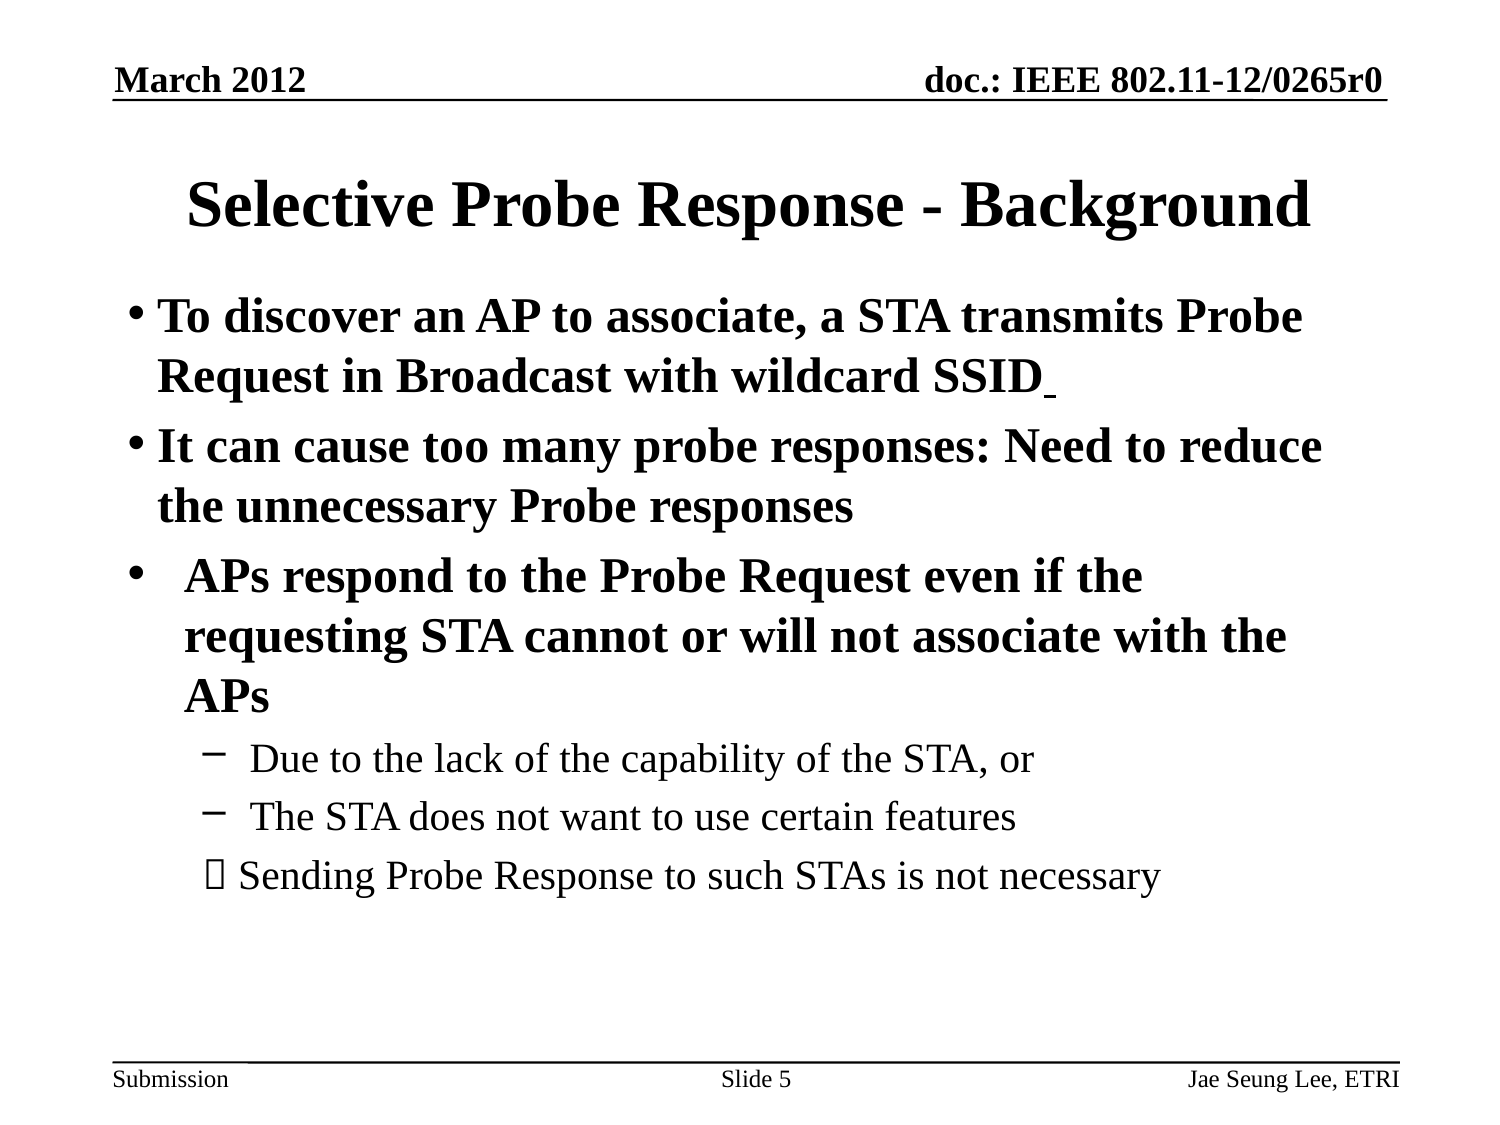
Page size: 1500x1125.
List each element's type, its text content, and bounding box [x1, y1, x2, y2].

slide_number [114, 54, 309, 101]
title Selective Probe Response - Background [112, 112, 1388, 274]
text_box Jae Seung Lee, ETRI [1187, 1062, 1401, 1093]
slide_number Slide 5 [712, 1061, 800, 1093]
list To discover an AP to associate, a STA transmits Probe Request in Broadcast with wildcard SSID It can cause too many probe responses: Need to reduce the unnecessary Probe responses APs respond to the Probe Request even if the requesting STA cannot or will not associate with the APs Due to the lack of the capability of the STA, or The STA does not want to use certain features  Sending Probe Response to such STAs is not necessary [112, 274, 1388, 1038]
